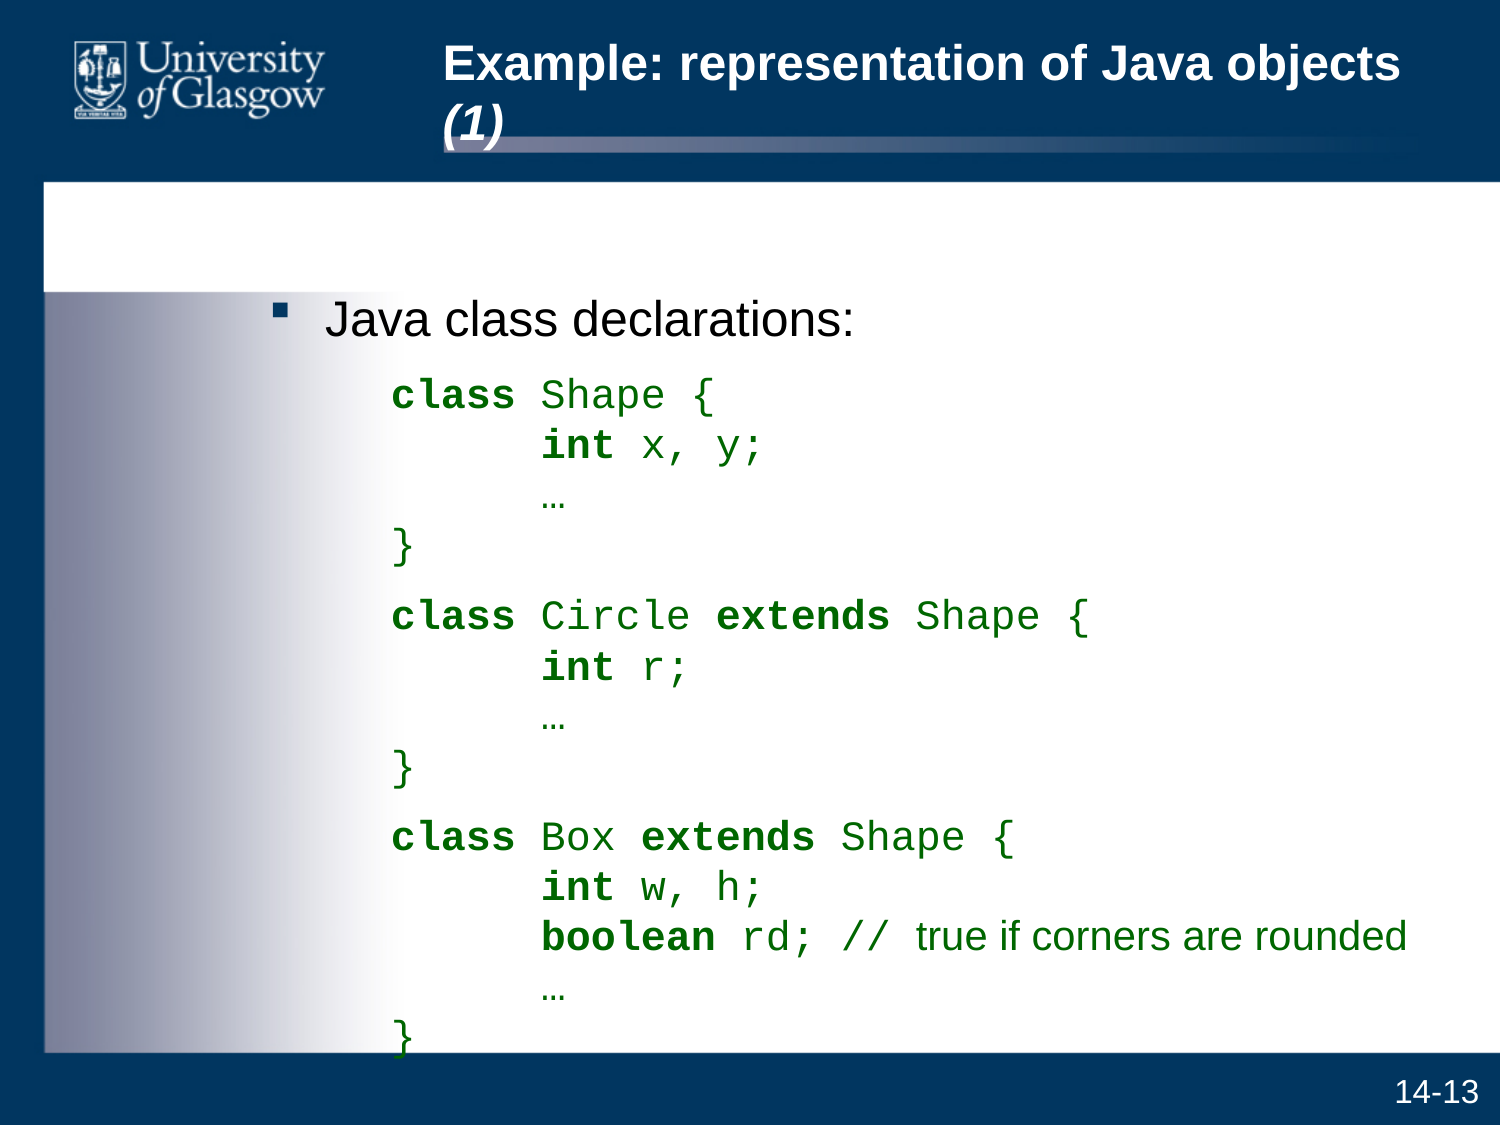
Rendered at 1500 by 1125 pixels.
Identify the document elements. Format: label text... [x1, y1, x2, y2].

title Example: representation of Java objects (1) [427, 30, 1436, 150]
list Java class declarations: class Shape { int x, y; … } class Circle extends Shape { int r; … } class Box extends Shape { int w, h; boolean rd; // true if corners are rounded … } [253, 278, 1435, 1038]
picture [0, 0, 1500, 1125]
